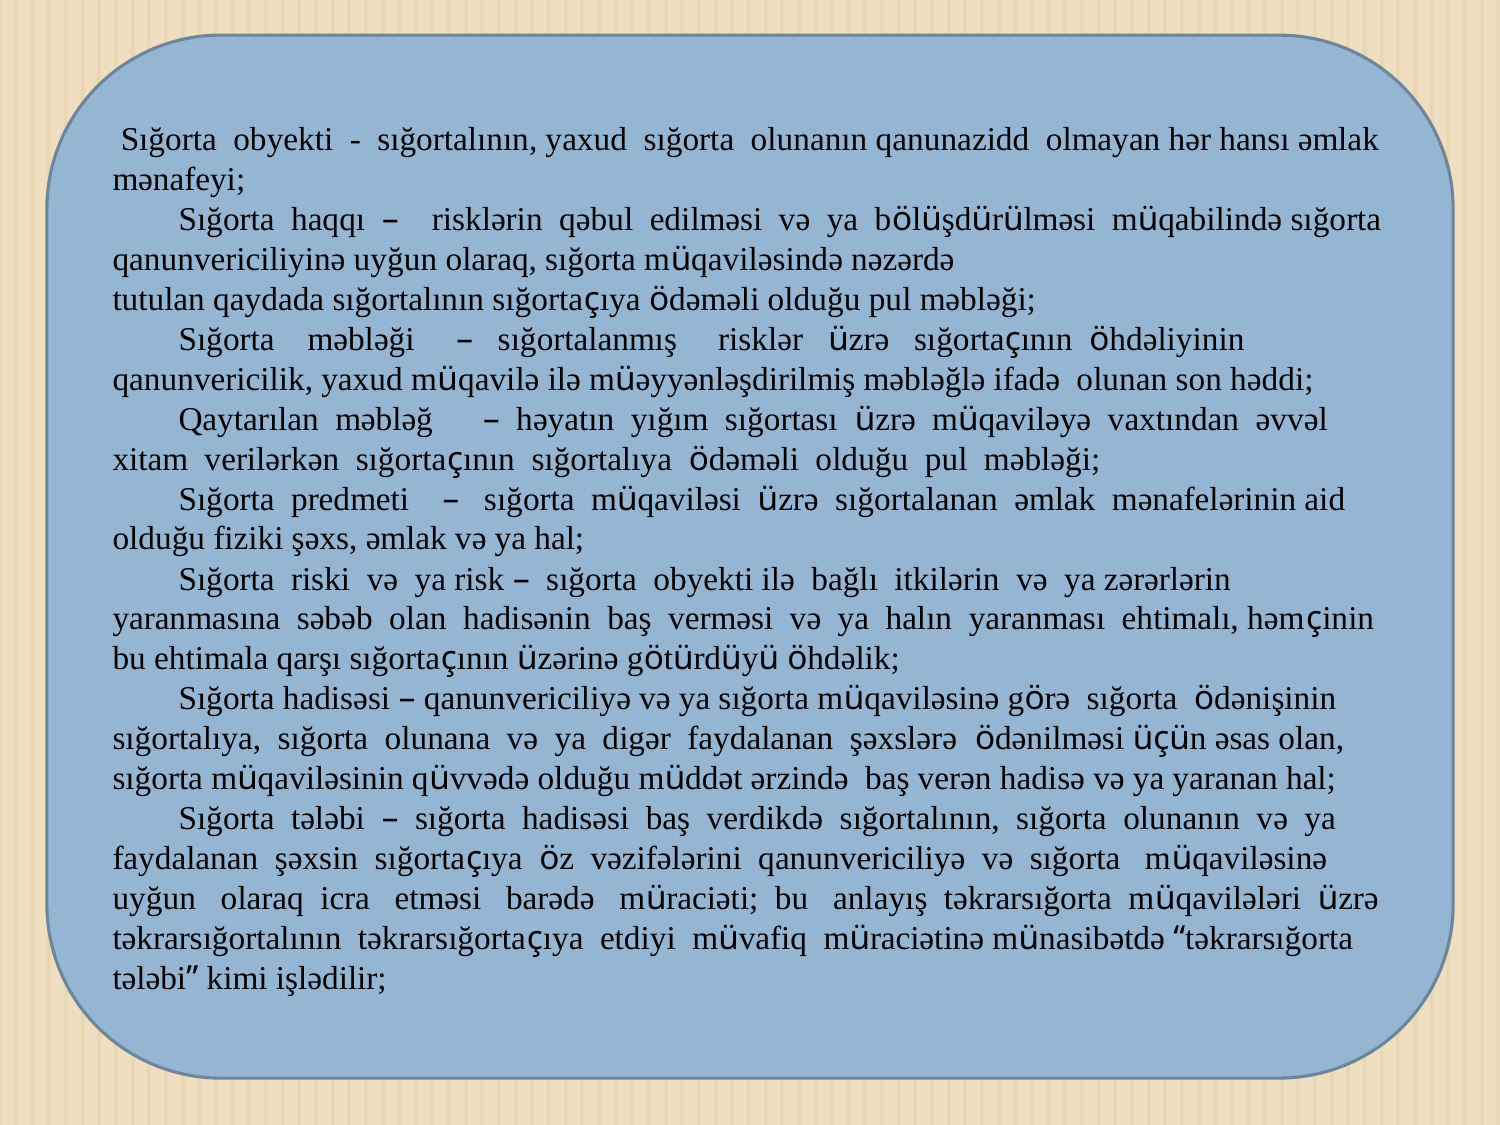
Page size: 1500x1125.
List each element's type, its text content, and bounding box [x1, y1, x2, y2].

text_box Sığorta obyekti - sığortalının, yaxud sığorta olunanın qanunazidd olmayan hər hansı əmlak mənafeyi; Sığorta haqqı – risklərin qəbul edilməsi və ya bölüşdürülməsi müqabilində sığorta qanunvericiliyinə uyğun olaraq, sığorta müqaviləsində nəzərdə tutulan qaydada sığortalının sığortaçıya ödəməli olduğu pul məbləği; Sığorta məbləği – sığortalanmış risklər üzrə sığortaçının öhdəliyinin qanunvericilik, yaxud müqavilə ilə müəyyənləşdirilmiş məbləğlə ifadə olunan son həddi; Qaytarılan məbləğ – həyatın yığım sığortası üzrə müqaviləyə vaxtından əvvəl xitam verilərkən sığortaçının sığortalıya ödəməli olduğu pul məbləği; Sığorta predmeti – sığorta müqaviləsi üzrə sığortalanan əmlak mənafelərinin aid olduğu fiziki şəxs, əmlak və ya hal; Sığorta riski və ya risk – sığorta obyekti ilə bağlı itkilərin və ya zərərlərin yaranmasına səbəb olan hadisənin baş verməsi və ya halın yaranması ehtimalı, həmçinin bu ehtimala qarşı sığortaçının üzərinə götürdüyü öhdəlik; Sığorta hadisəsi – qanunvericiliyə və ya sığorta müqaviləsinə görə sığorta ödənişinin sığortalıya, sığorta olunana və ya digər faydalanan şəxslərə ödənilməsi üçün əsas olan, sığorta müqaviləsinin qüvvədə olduğu müddət ərzində baş verən hadisə və ya yaranan hal; Sığorta tələbi – sığorta hadisəsi baş verdikdə sığortalının, sığorta olunanın və ya faydalanan şəxsin sığortaçıya öz vəzifələrini qanunvericiliyə və sığorta müqaviləsinə uyğun olaraq icra etməsi barədə müraciəti; bu anlayış təkrarsığorta müqavilələri üzrə təkrarsığortalının təkrarsığortaçıya etdiyi müvafiq müraciətinə münasibətdə “təkrarsığorta tələbi” kimi işlədilir; [45, 33, 1455, 1080]
